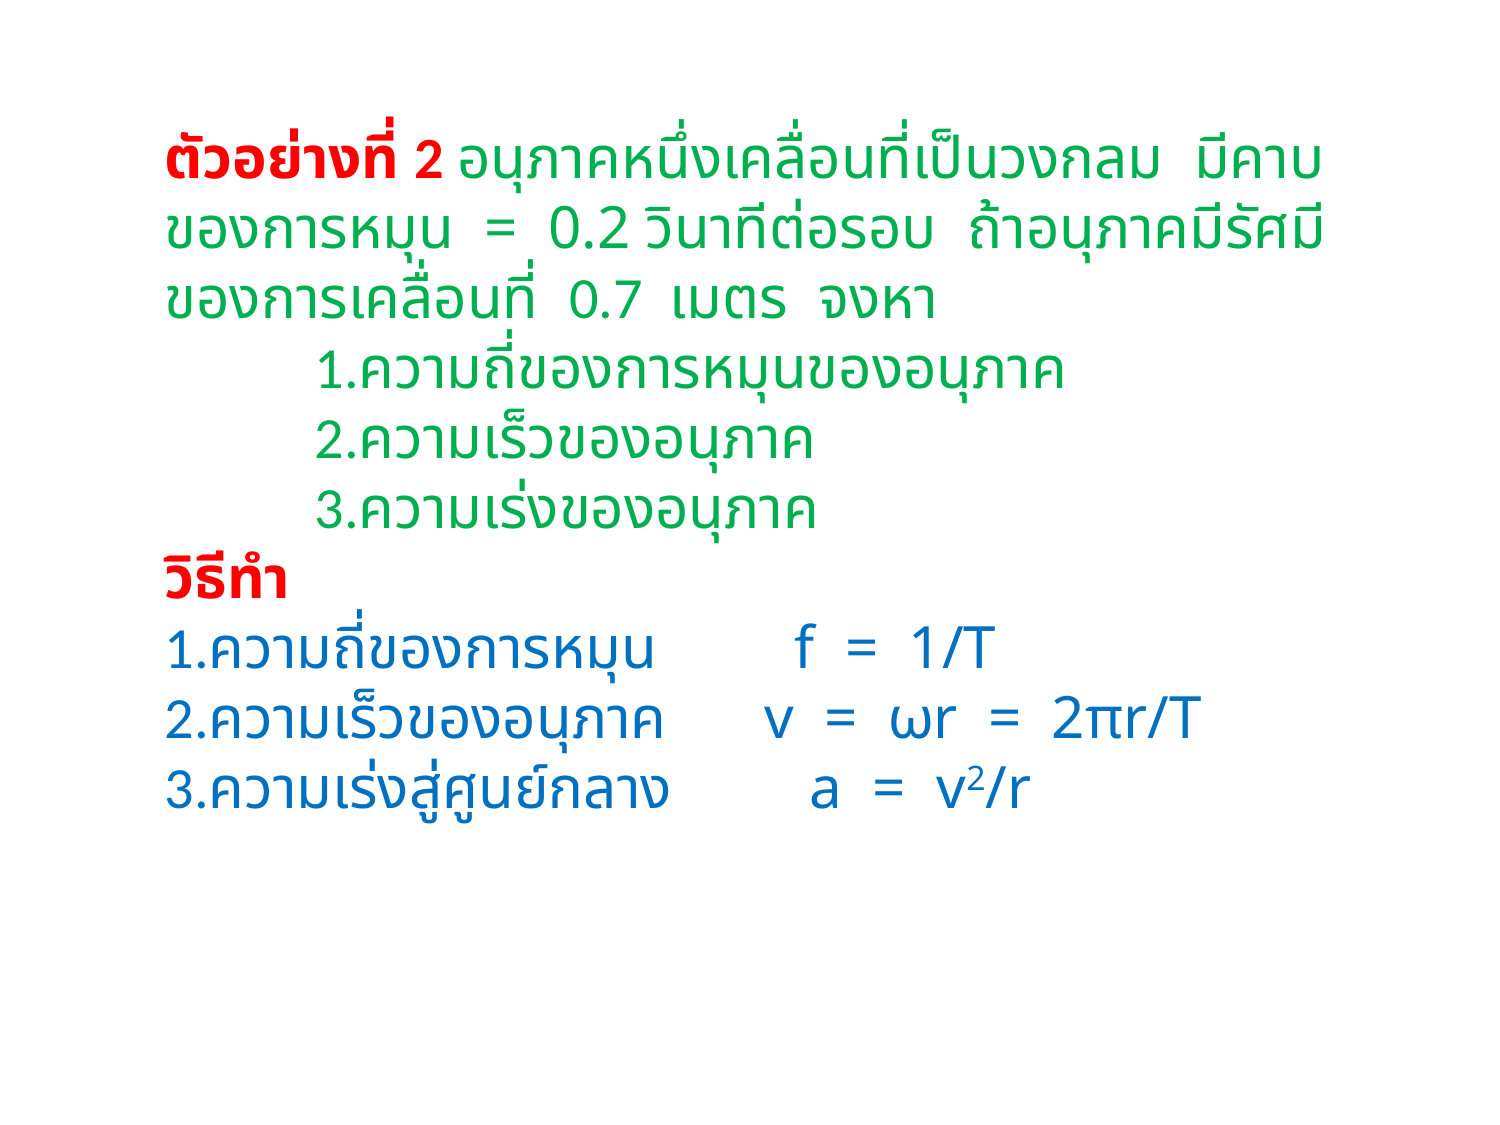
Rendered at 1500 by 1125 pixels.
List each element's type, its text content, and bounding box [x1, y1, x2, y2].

text_box ตัวอย่างที่ 2 อนุภาคหนึ่งเคลื่อนที่เป็นวงกลม มีคาบของการหมุน = 0.2 วินาทีต่อรอบ ถ้าอนุภาคมีรัศมีของการเคลื่อนที่ 0.7 เมตร จงหา 1.ความถี่ของการหมุนของอนุภาค 2.ความเร็วของอนุภาค 3.ความเร่งของอนุภาค วิธีทำ 1.ความถี่ของการหมุน f = 1/T 2.ความเร็วของอนุภาค v = ωr = 2πr/T 3.ความเร่งสู่ศูนย์กลาง a = v2/r [150, 112, 1388, 897]
